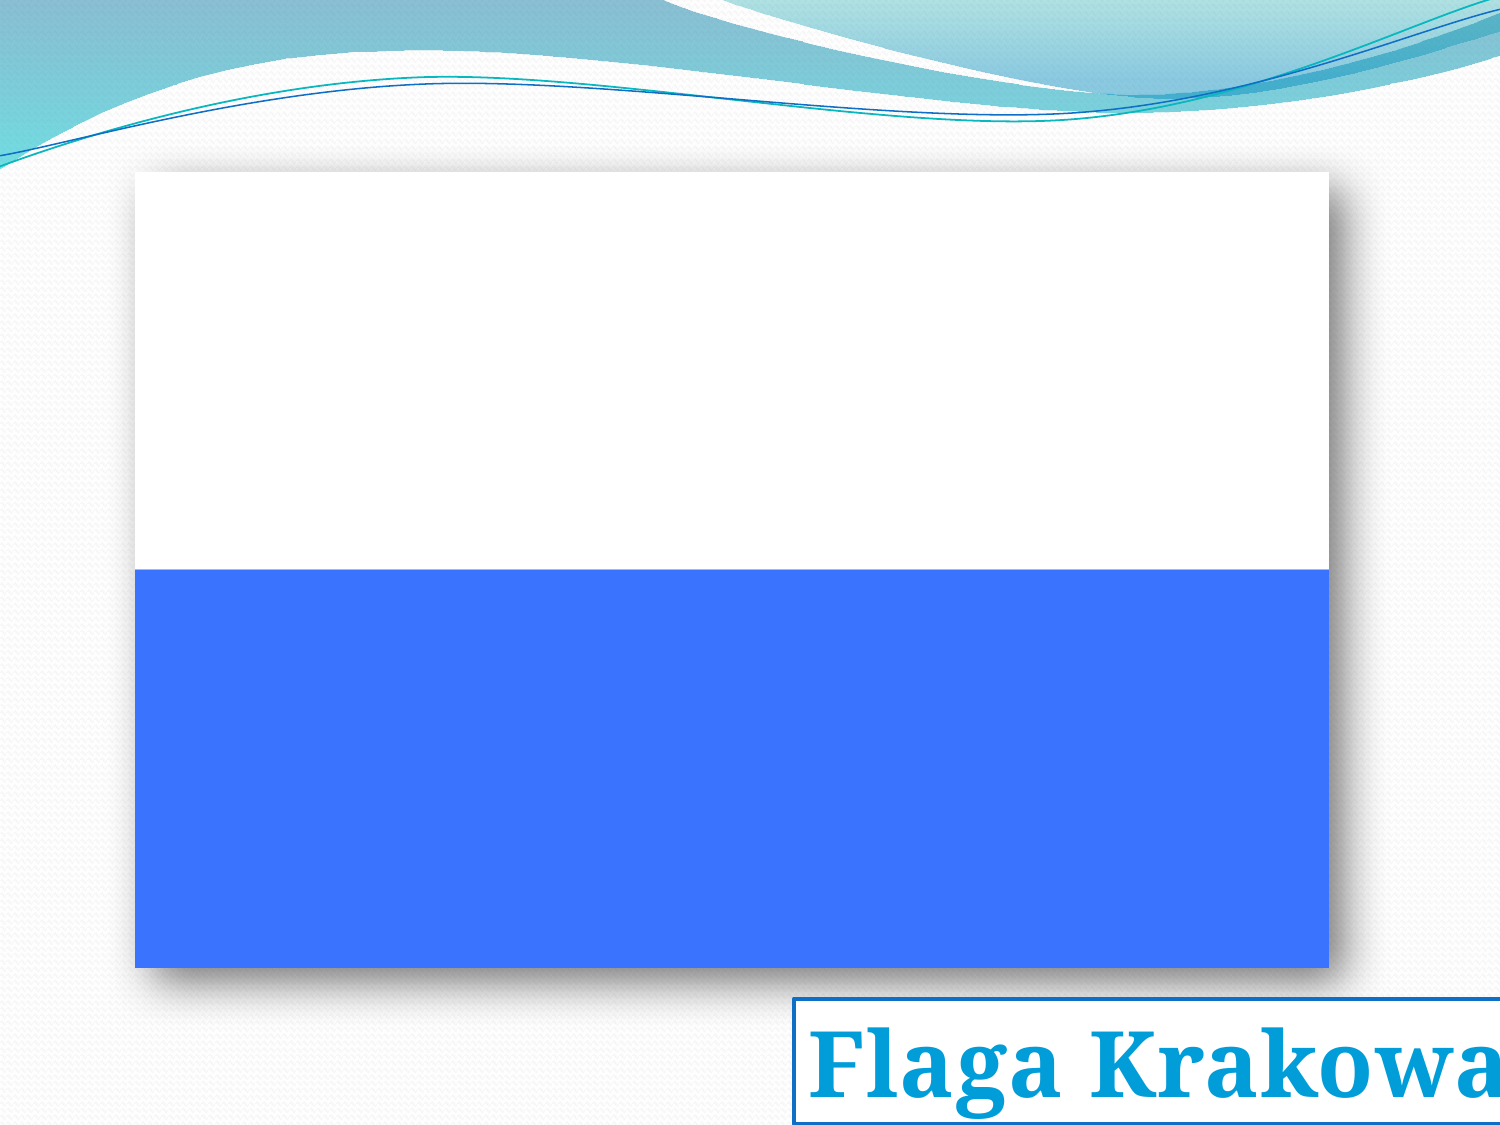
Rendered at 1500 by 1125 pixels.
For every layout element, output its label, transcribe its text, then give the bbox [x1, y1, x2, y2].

picture [135, 172, 1329, 969]
text_box Flaga Krakowa [792, 997, 1500, 1125]
